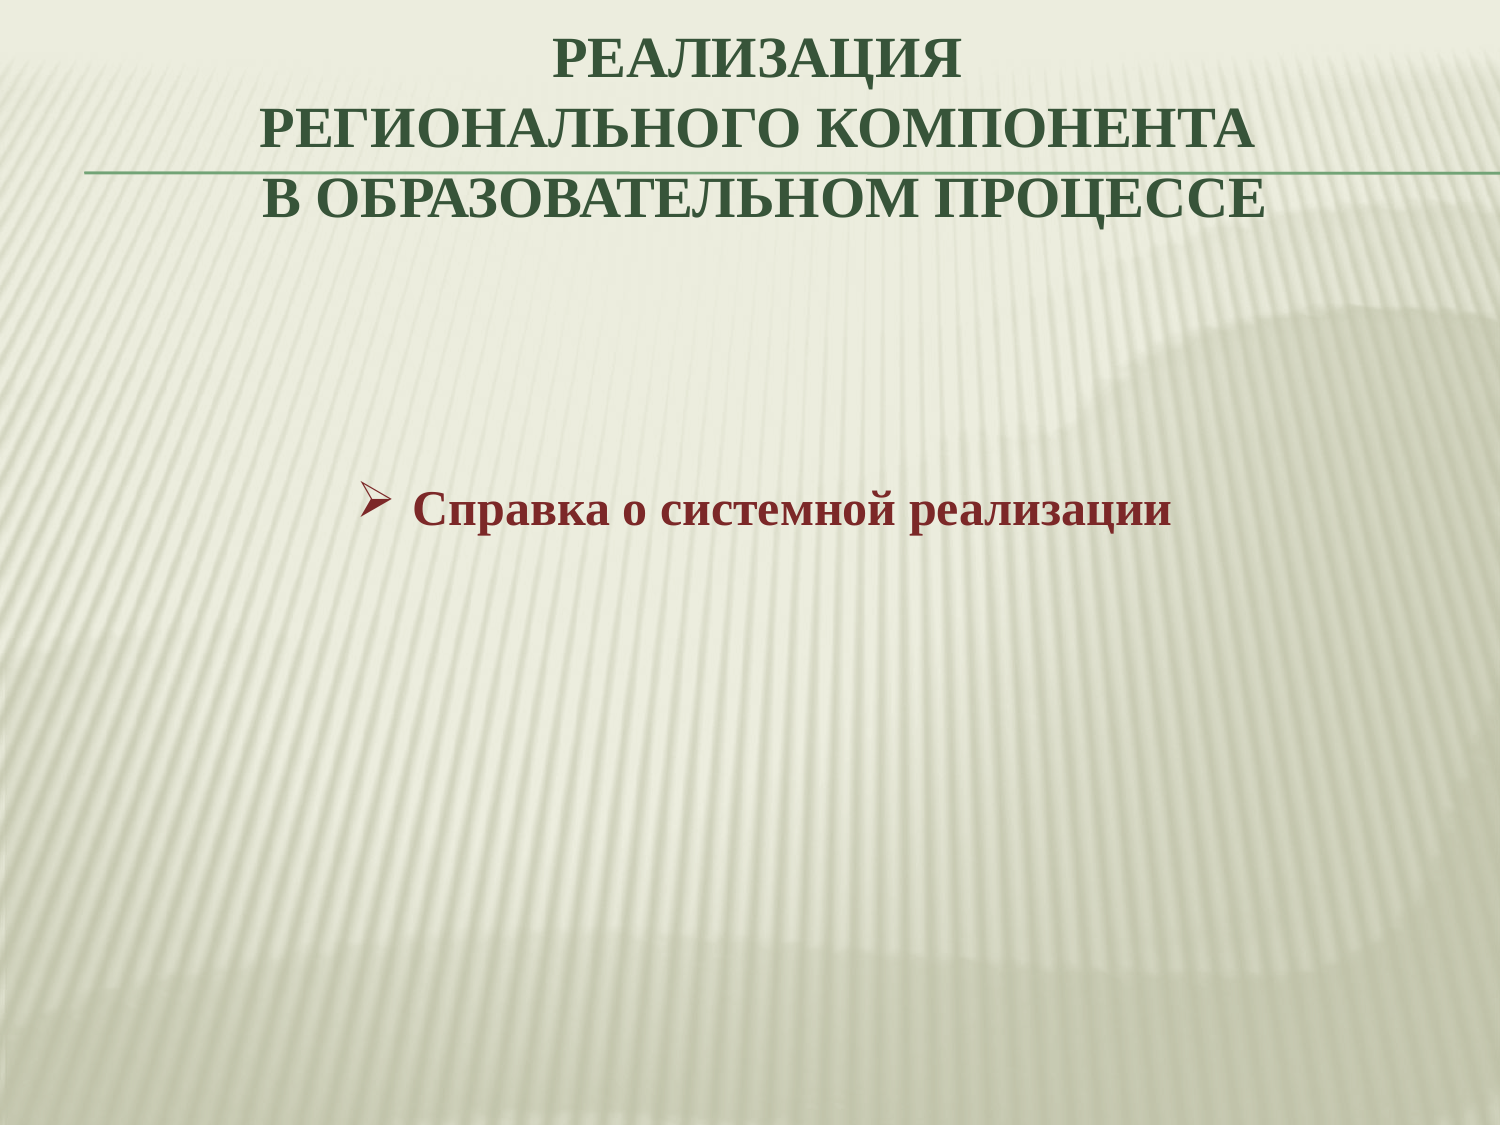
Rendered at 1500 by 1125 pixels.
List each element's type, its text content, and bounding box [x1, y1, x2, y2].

title Реализация регионального компонента в образовательном процессе [138, 0, 1391, 249]
text_box Справка о системной реализации [341, 467, 1188, 543]
